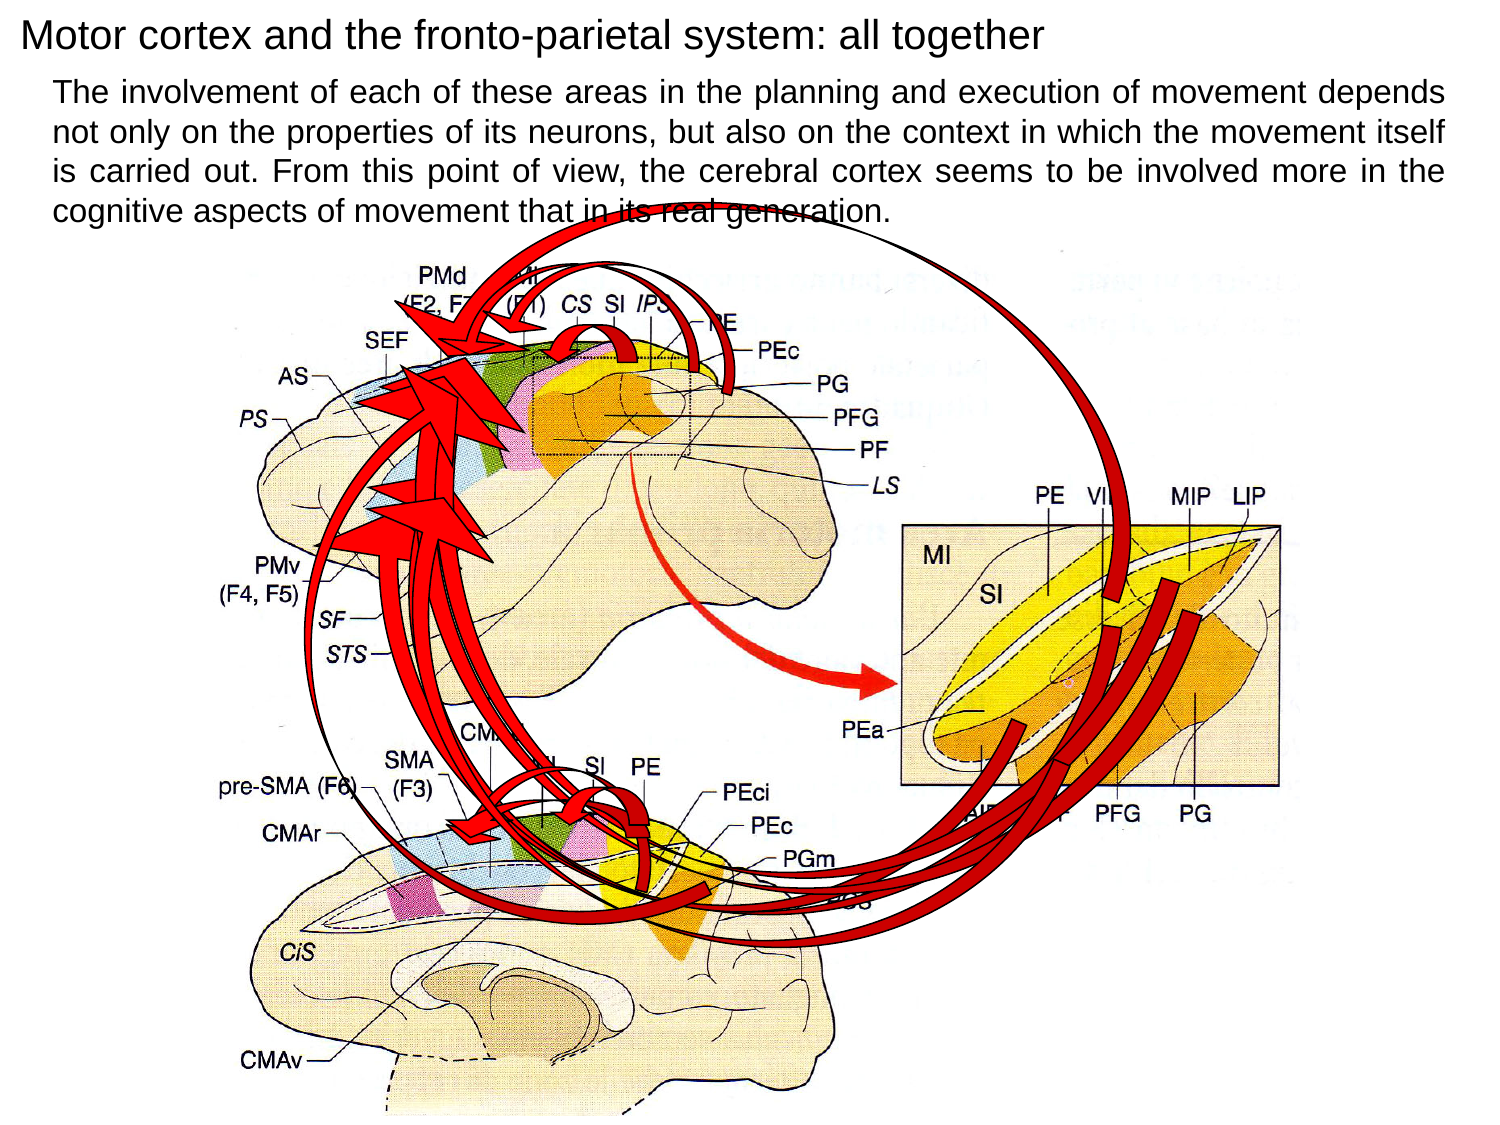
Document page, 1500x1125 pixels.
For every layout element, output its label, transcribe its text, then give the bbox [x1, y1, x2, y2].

text_box [530, 237, 578, 246]
picture [199, 247, 1301, 1117]
text_box Motor cortex and the fronto-parietal system: all together [5, 0, 1061, 66]
text_box The involvement of each of these areas in the planning and execution of movement depends not only on the properties of its neurons, but also on the context in which the movement itself is carried out. From this point of view, the cerebral cortex seems to be involved more in the cognitive aspects of movement that in its real generation. [37, 62, 1463, 237]
